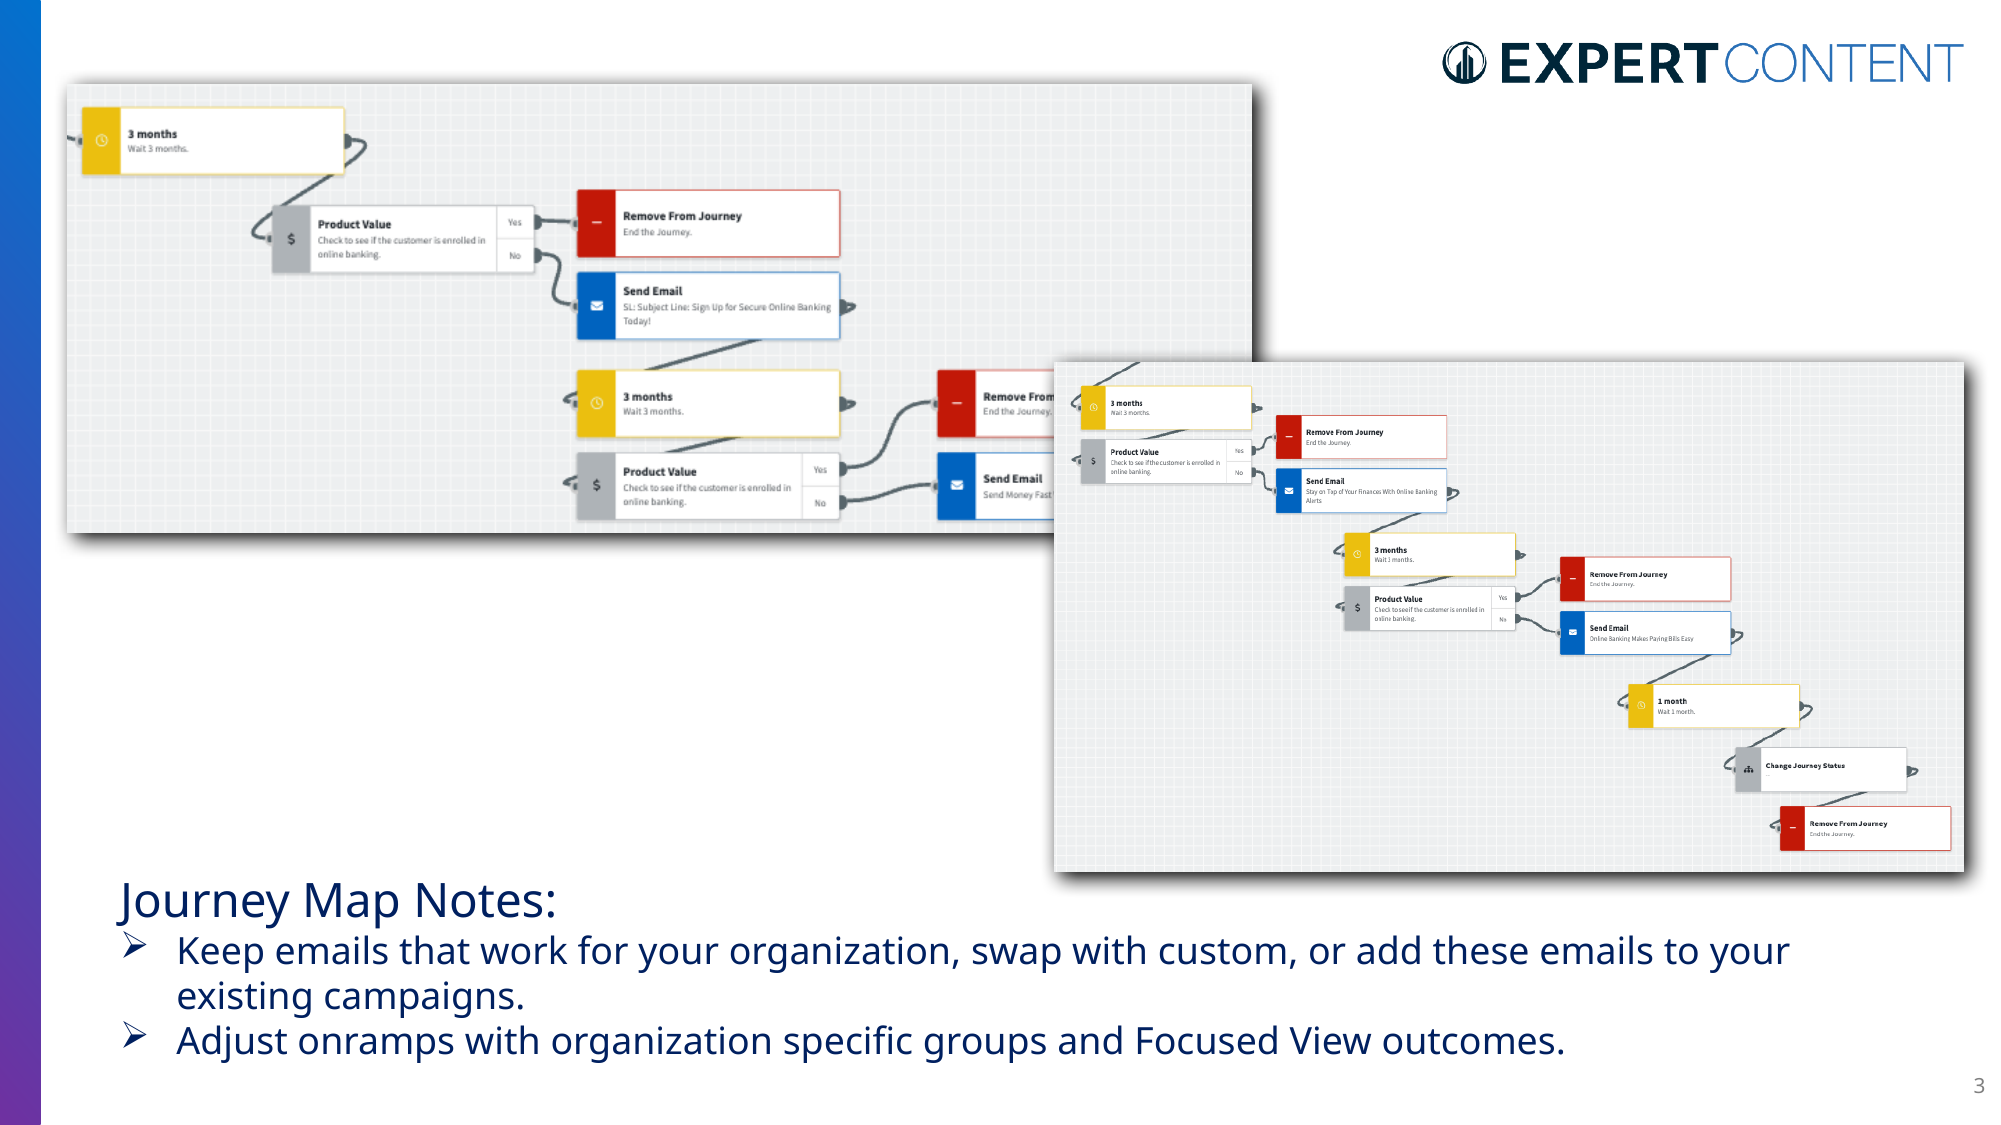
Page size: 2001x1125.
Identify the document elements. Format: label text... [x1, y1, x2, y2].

picture [1446, 45, 1484, 76]
picture [1442, 41, 1964, 85]
picture [67, 84, 1964, 872]
text_box Journey Map Notes: Keep emails that work for your organization, swap with custom, or add these emails to your existing campaigns. Adjust onramps with organization specific groups and Focused View outcomes. [105, 834, 1862, 1068]
picture [1442, 41, 1461, 58]
